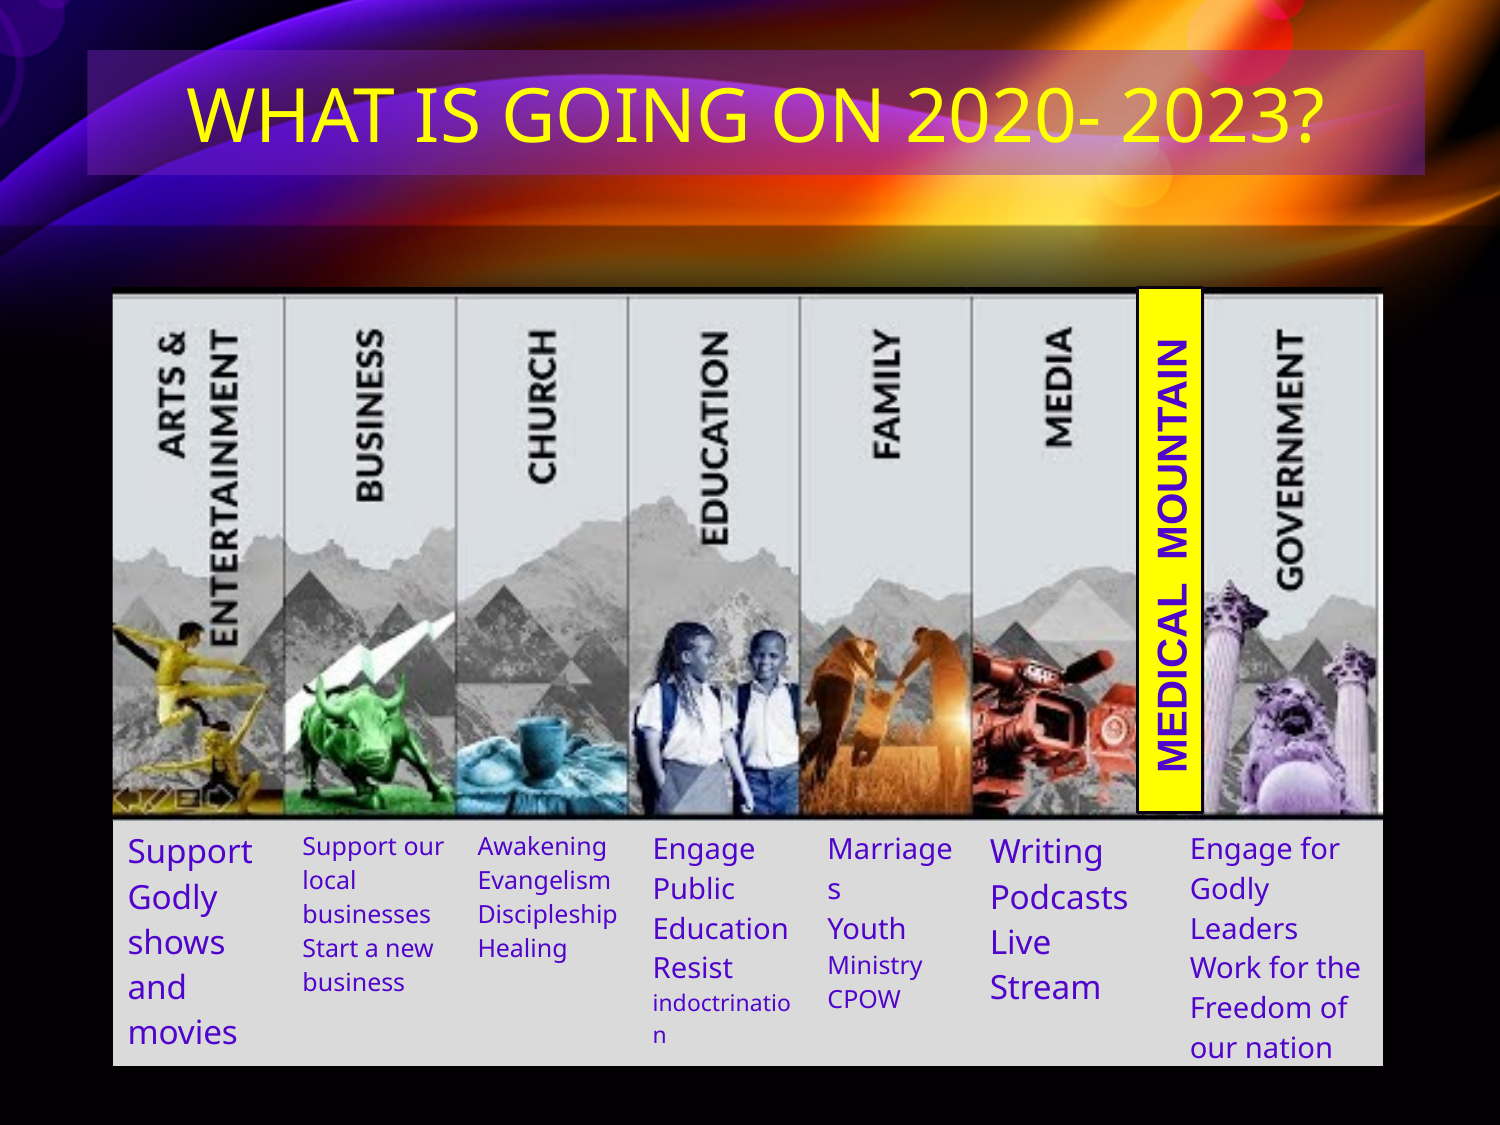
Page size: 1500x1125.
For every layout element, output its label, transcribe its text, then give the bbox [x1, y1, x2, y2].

picture [0, 0, 1500, 1125]
table_header Marriages Youth Ministry CPOW [812, 830, 975, 1066]
table_header Writing Podcasts Live Stream [975, 830, 1175, 1066]
table_header Awakening Evangelism Discipleship Healing [462, 830, 637, 1066]
table_header Support Godly shows and movies [113, 830, 287, 1066]
table_header Support our local businesses Start a new business [287, 830, 462, 1066]
table_header Engage Public Education Resist indoctrination [637, 830, 812, 1066]
table_header Engage for Godly Leaders Work for the Freedom of our nation [1175, 829, 1383, 1066]
text_box WHAT IS GOING ON 2020- 2023? [87, 50, 1425, 175]
